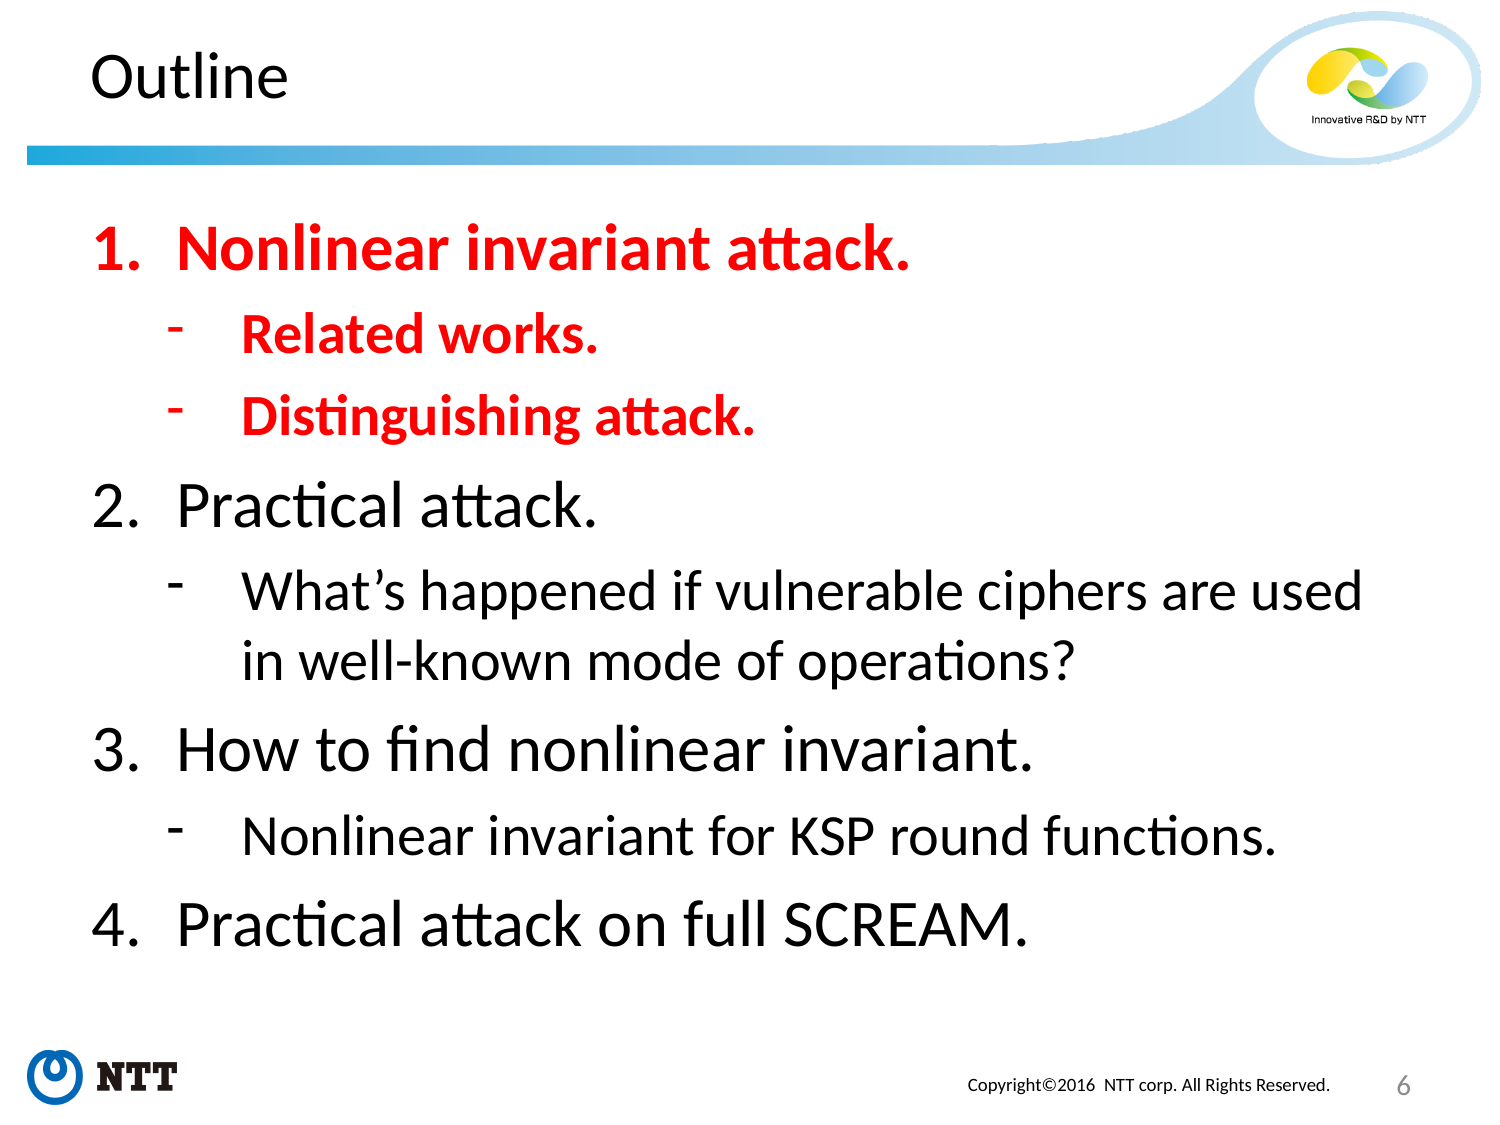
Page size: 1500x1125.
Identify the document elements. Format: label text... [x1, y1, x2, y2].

list Nonlinear invariant attack. Related works. Distinguishing attack. Practical attack. What’s happened if vulnerable ciphers are used in well-known mode of operations? How to find nonlinear invariant. Nonlinear invariant for KSP round functions. Practical attack on full SCREAM. [76, 196, 1427, 1024]
title Outline [75, 37, 1199, 106]
picture [27, 11, 1481, 165]
picture [27, 1050, 177, 1105]
